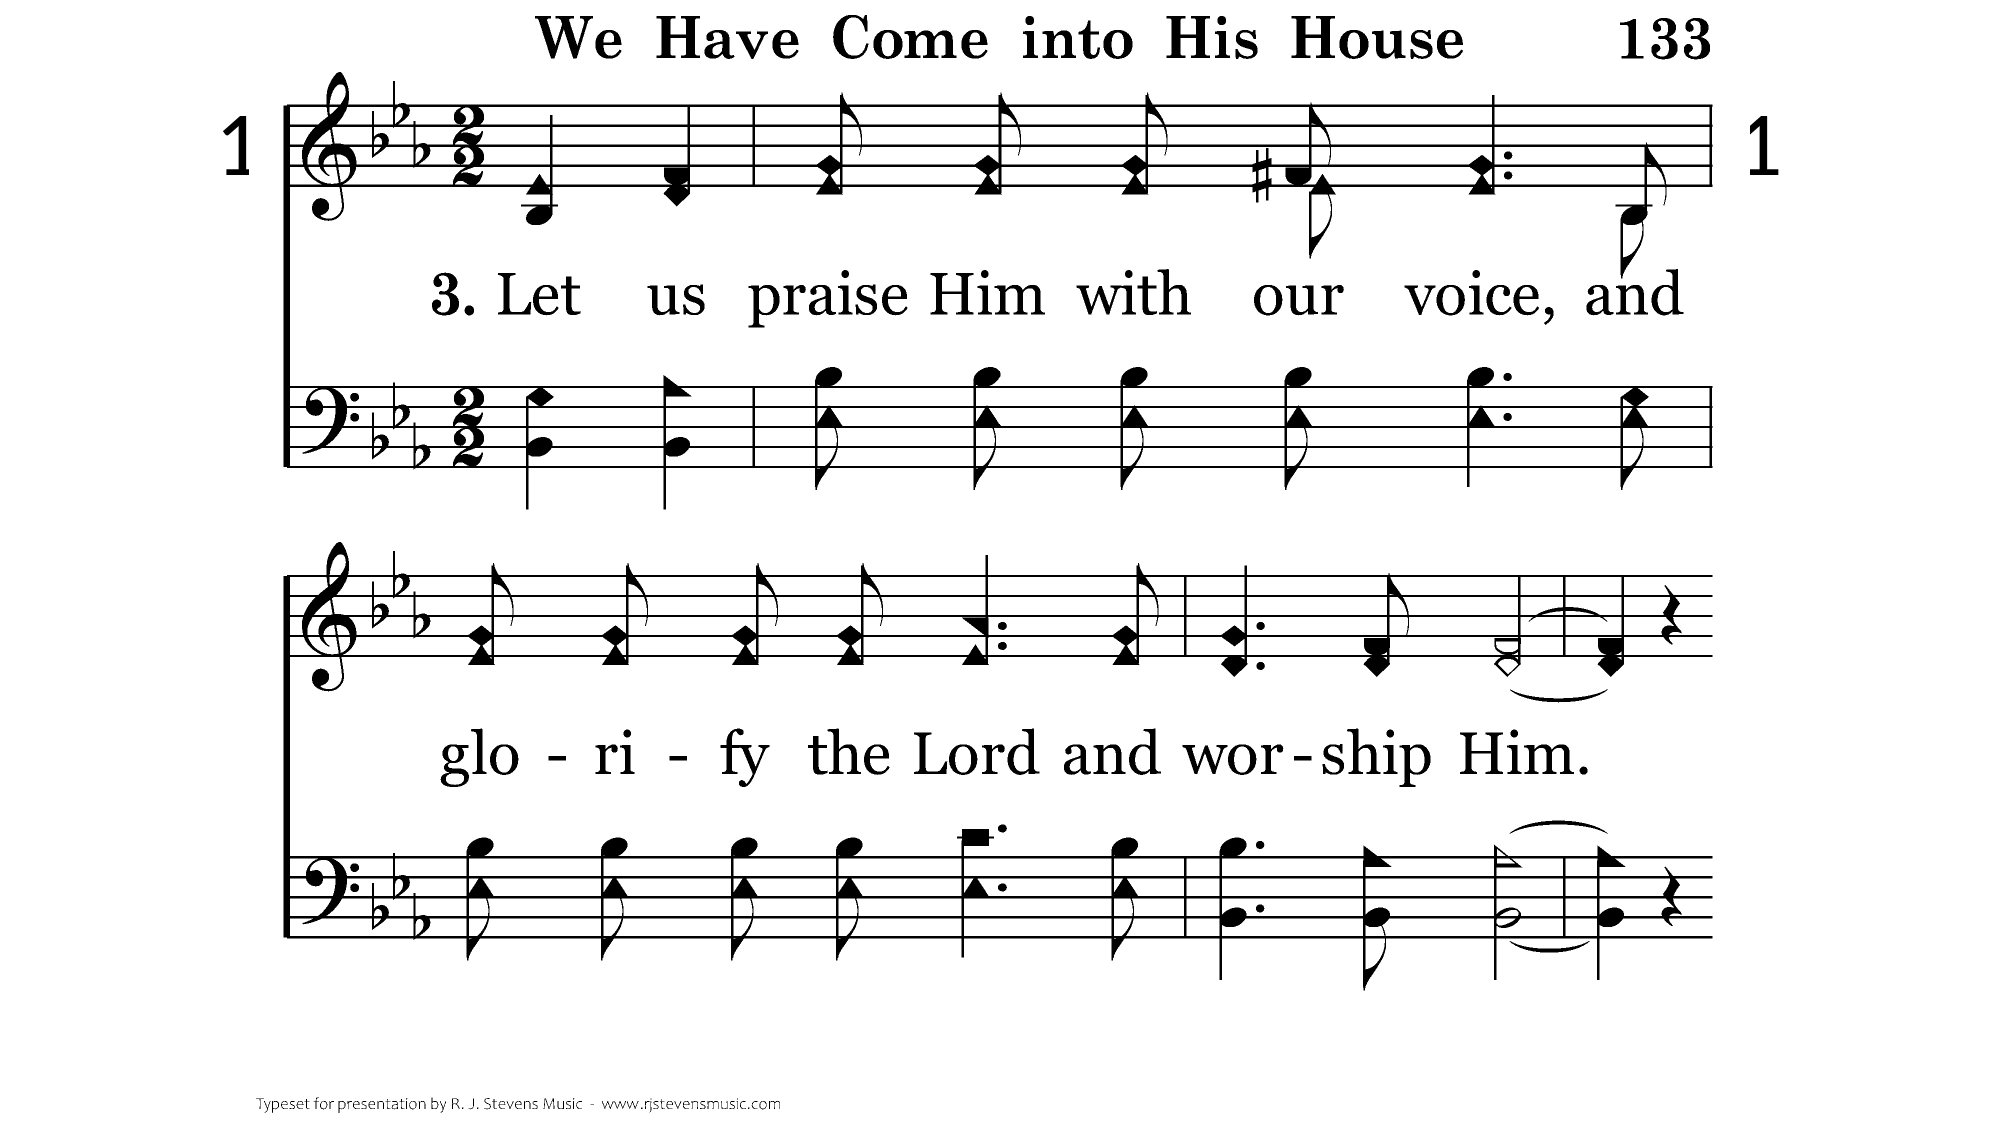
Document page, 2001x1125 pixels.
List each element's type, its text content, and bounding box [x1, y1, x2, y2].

title 1133 - We Have Come Into His House - 3.1 [99, 45, 244, 233]
title 1133 - We Have Come Into His House - 3.1 [1753, 45, 1900, 233]
picture [249, 0, 1751, 1125]
